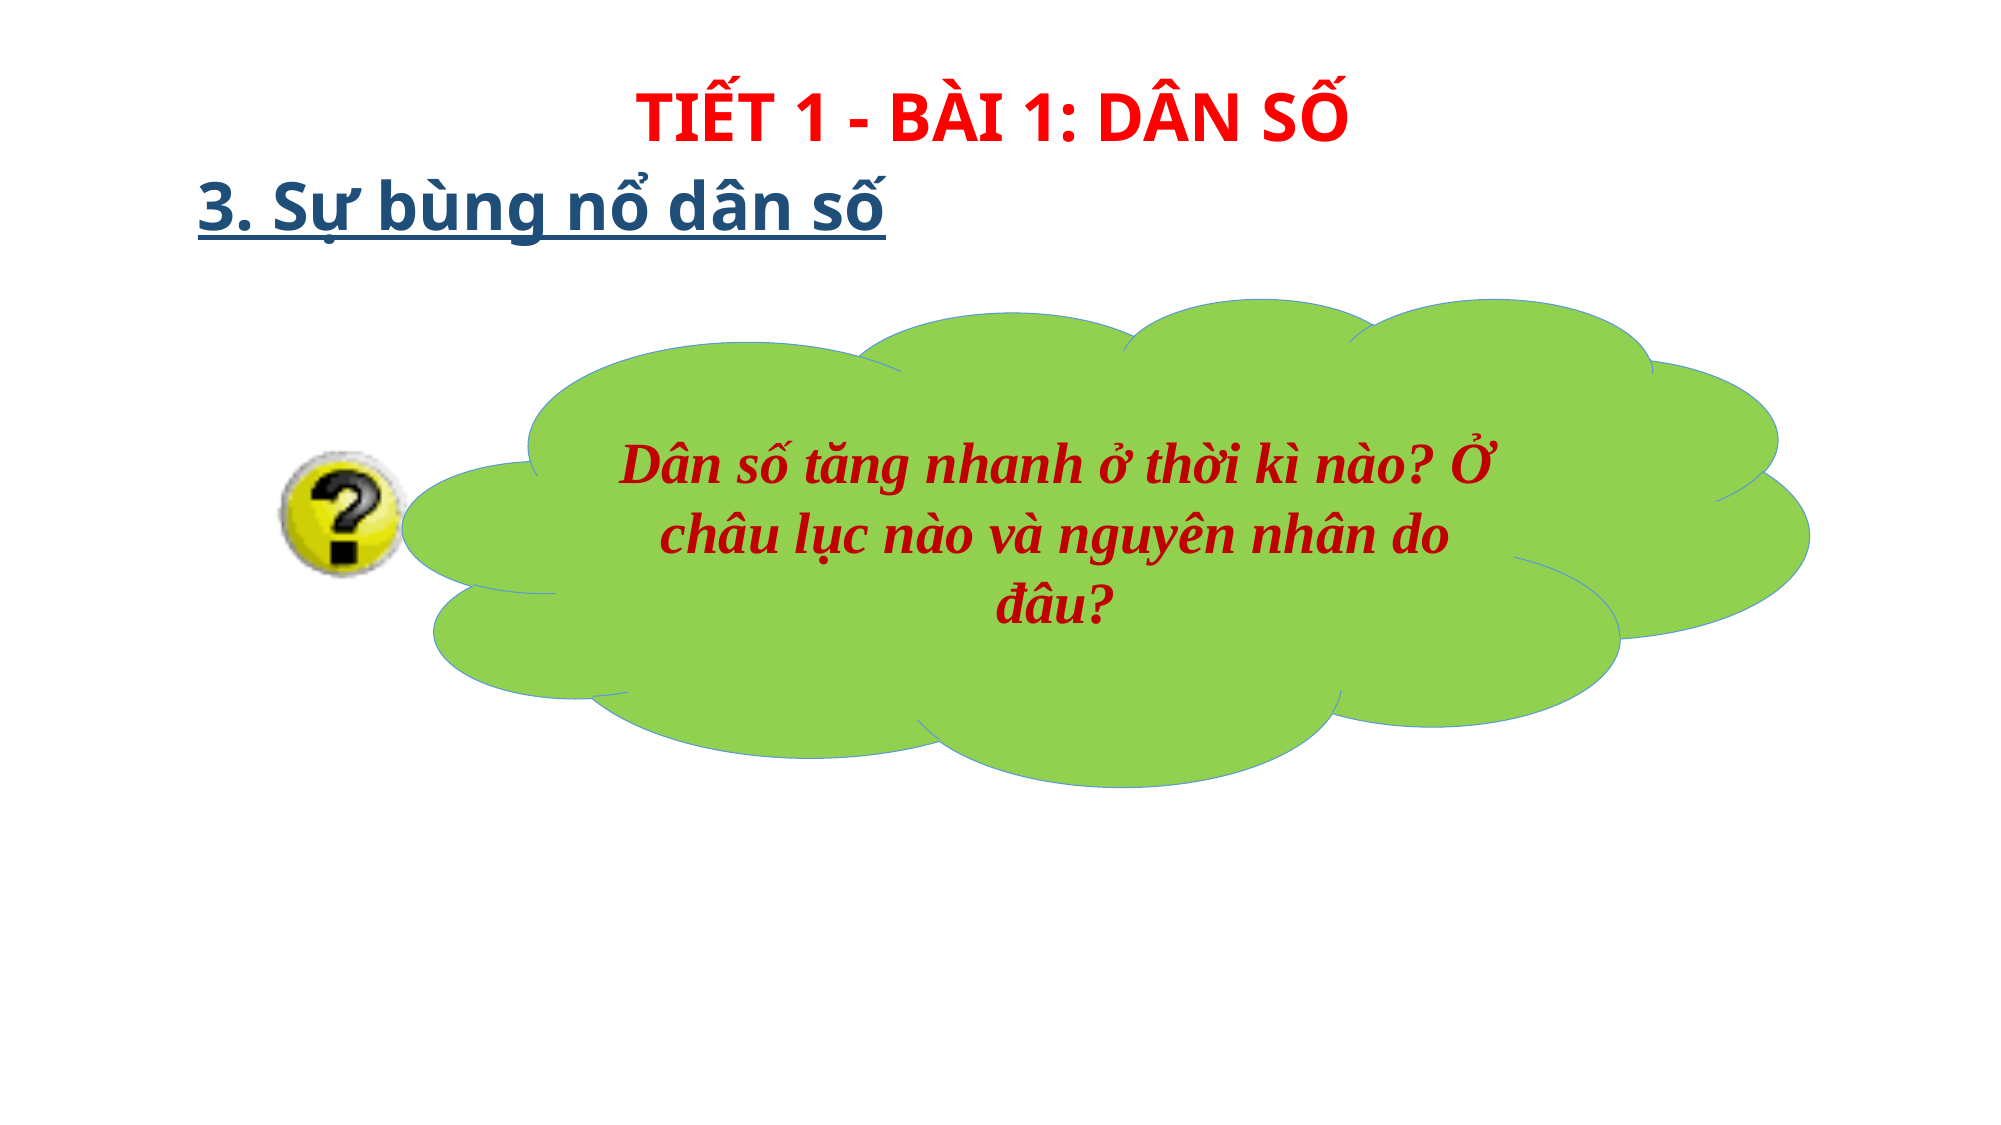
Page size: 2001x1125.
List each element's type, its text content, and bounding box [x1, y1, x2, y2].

text_box TIẾT 1 - BÀI 1: DÂN SỐ [403, 67, 1585, 155]
text_box 3. Sự bùng nổ dân số [182, 155, 1884, 251]
text_box Dân số tăng nhanh ở thời kì nào? Ở châu lục nào và nguyên nhân do đâu? [432, 298, 1811, 789]
picture [259, 437, 432, 603]
